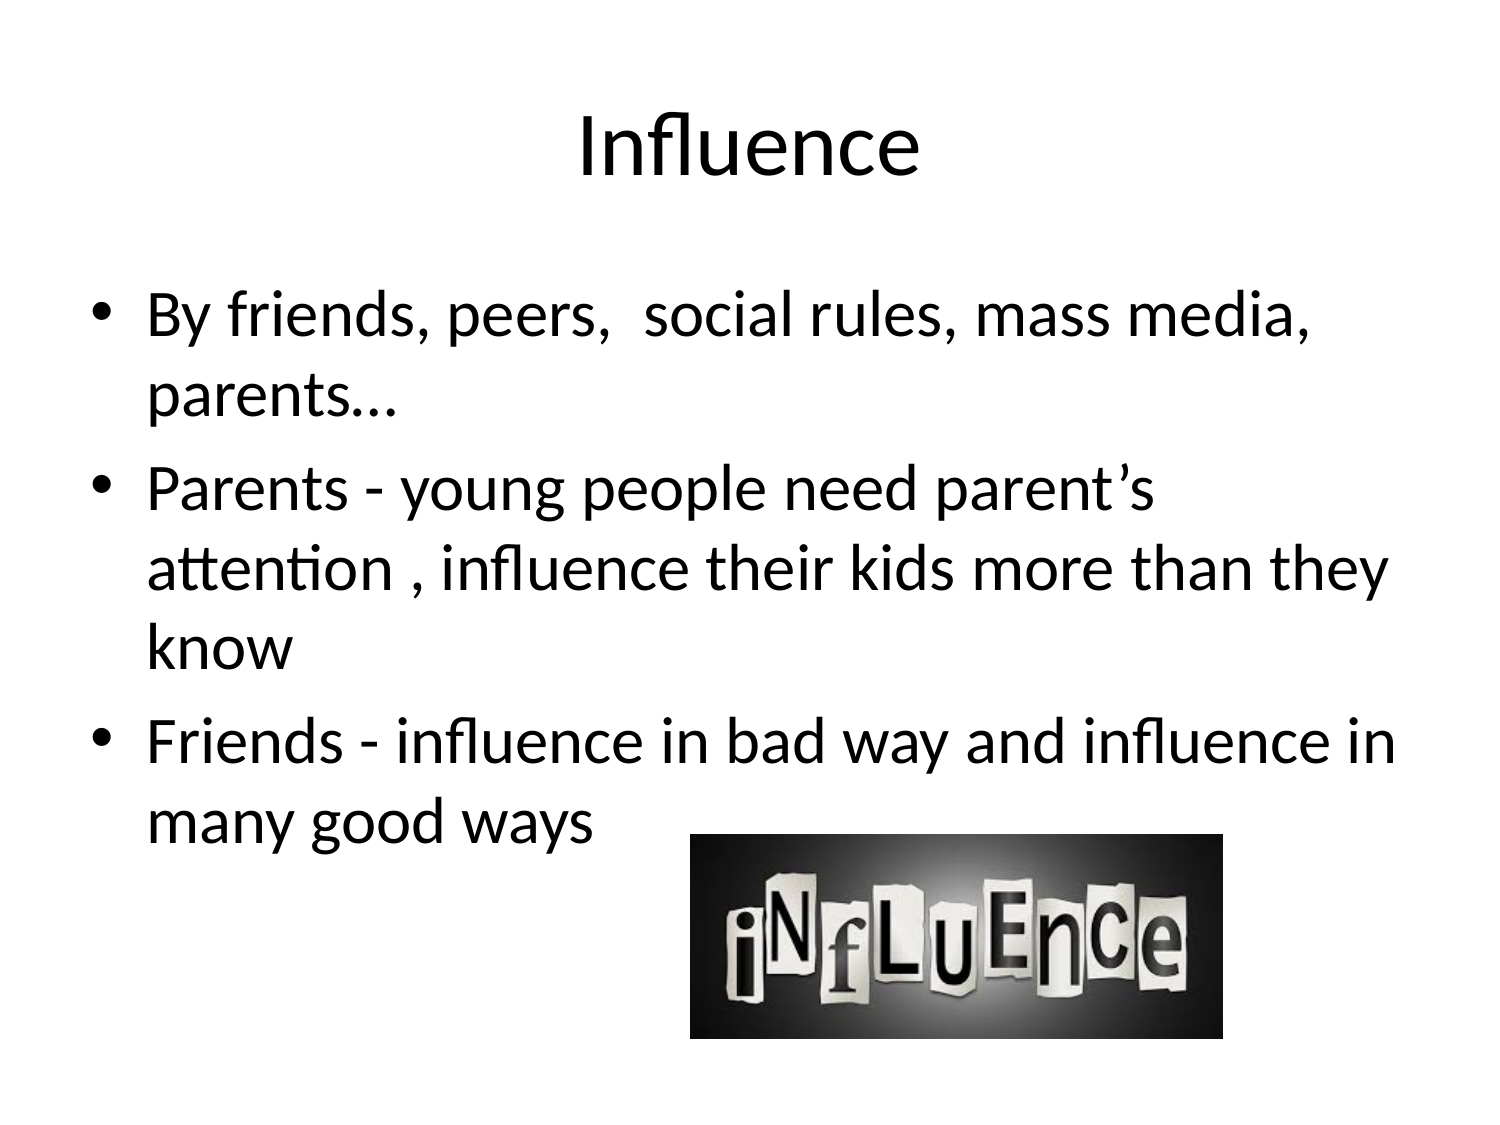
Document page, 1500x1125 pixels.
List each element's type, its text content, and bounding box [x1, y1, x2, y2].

list By friends, peers, social rules, mass media, parents… Parents - young people need parent’s attention , influence their kids more than they know Friends - influence in bad way and influence in many good ways [75, 262, 1425, 1005]
title Influence [75, 45, 1425, 233]
picture [690, 833, 1223, 1039]
